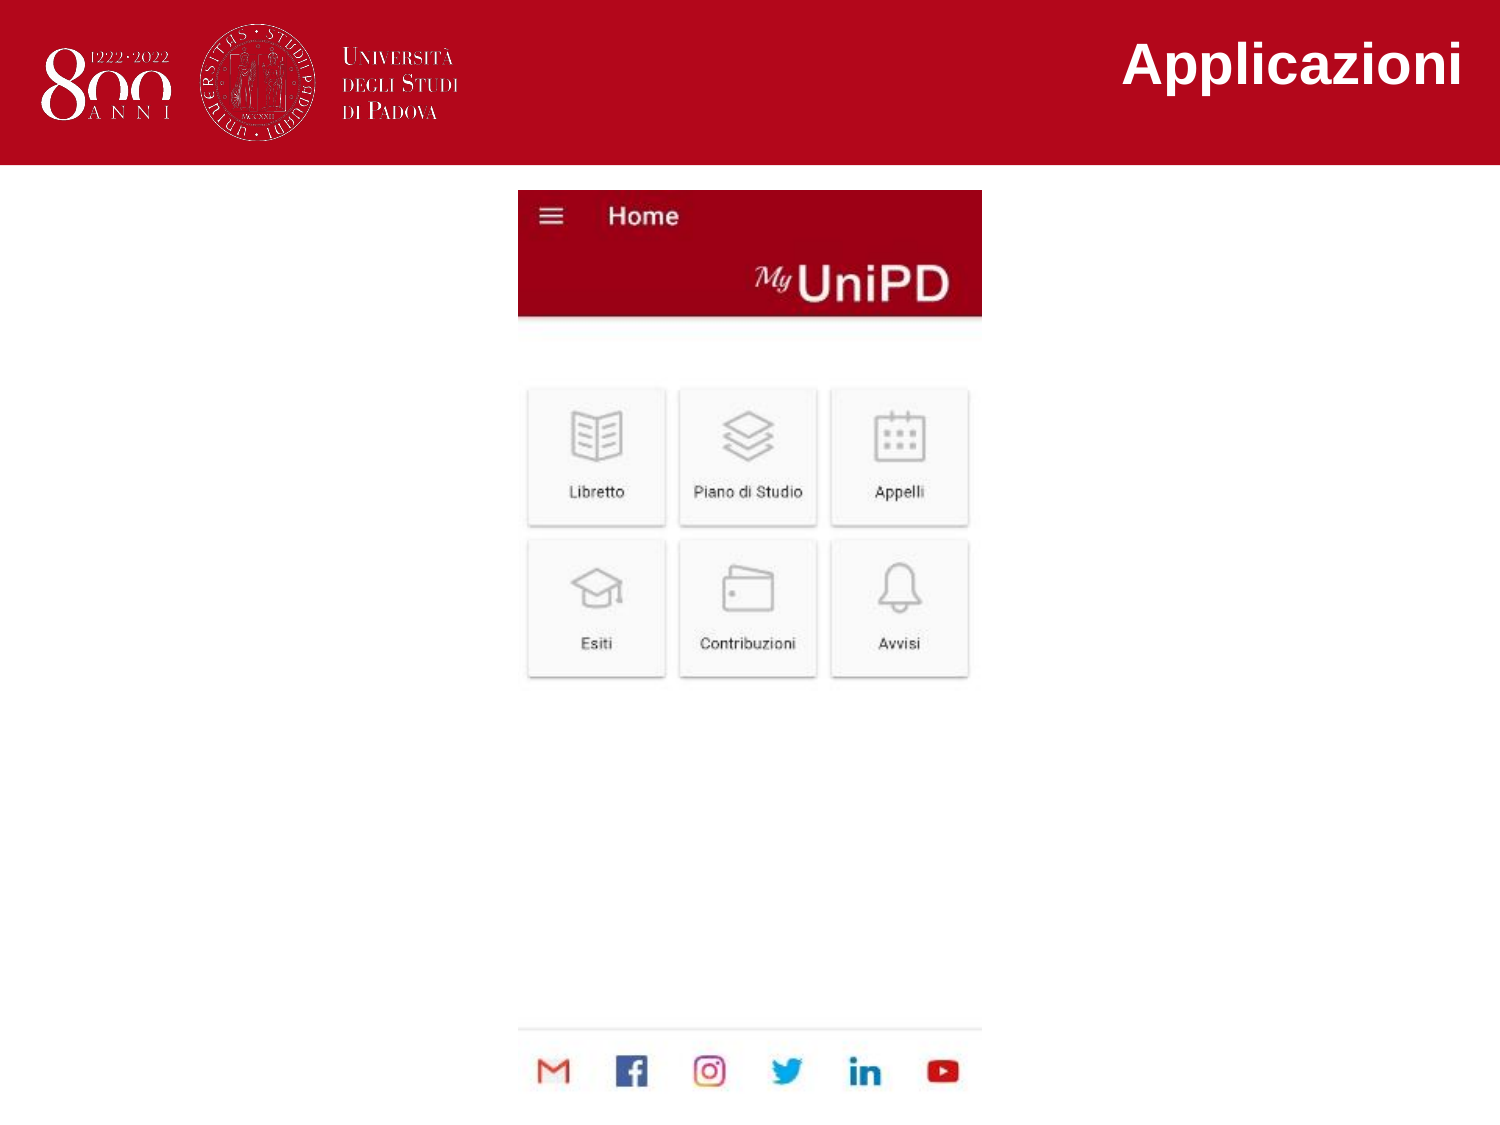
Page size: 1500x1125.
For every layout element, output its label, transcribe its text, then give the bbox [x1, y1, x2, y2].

text_box Applicazioni [679, 0, 1500, 157]
picture [517, 190, 983, 1101]
picture [41, 24, 457, 141]
